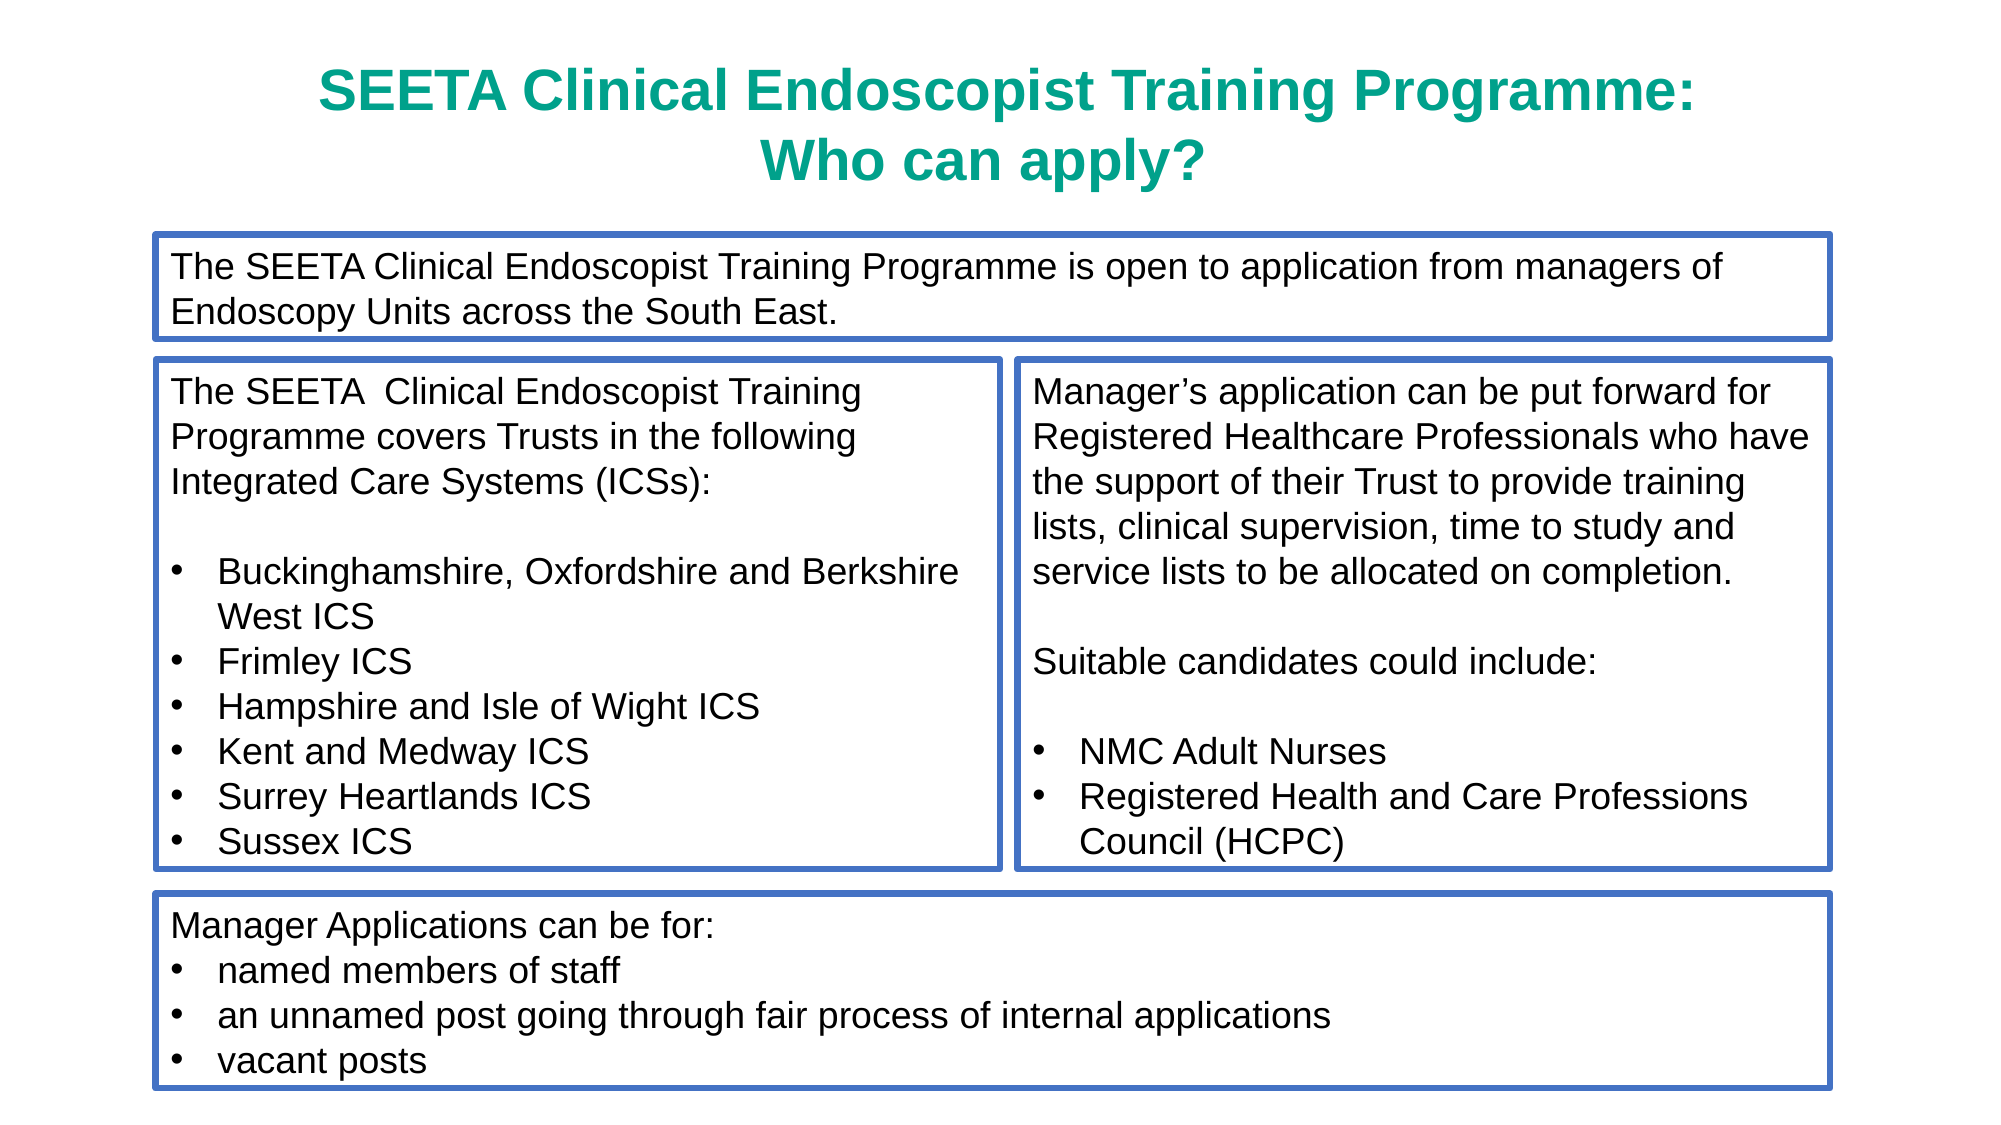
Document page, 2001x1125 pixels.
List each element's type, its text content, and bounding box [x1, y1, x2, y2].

text_box SEETA Clinical Endoscopist Training Programme: Who can apply? [268, 45, 1732, 138]
text_box The SEETA Clinical Endoscopist Training Programme covers Trusts in the following Integrated Care Systems (ICSs): Buckinghamshire, Oxfordshire and Berkshire West ICS Frimley ICS Hampshire and Isle of Wight ICS Kent and Medway ICS Surrey Heartlands ICS Sussex ICS [155, 359, 1000, 870]
text_box The SEETA Clinical Endoscopist Training Programme is open to application from managers of Endoscopy Units across the South East. [155, 234, 1831, 340]
text_box Manager’s application can be put forward for Registered Healthcare Professionals who have the support of their Trust to provide training lists, clinical supervision, time to study and service lists to be allocated on completion. Suitable candidates could include: NMC Adult Nurses Registered Health and Care Professions Council (HCPC) [1017, 359, 1831, 870]
text_box Manager Applications can be for: named members of staff an unnamed post going through fair process of internal applications vacant posts [155, 893, 1831, 1089]
